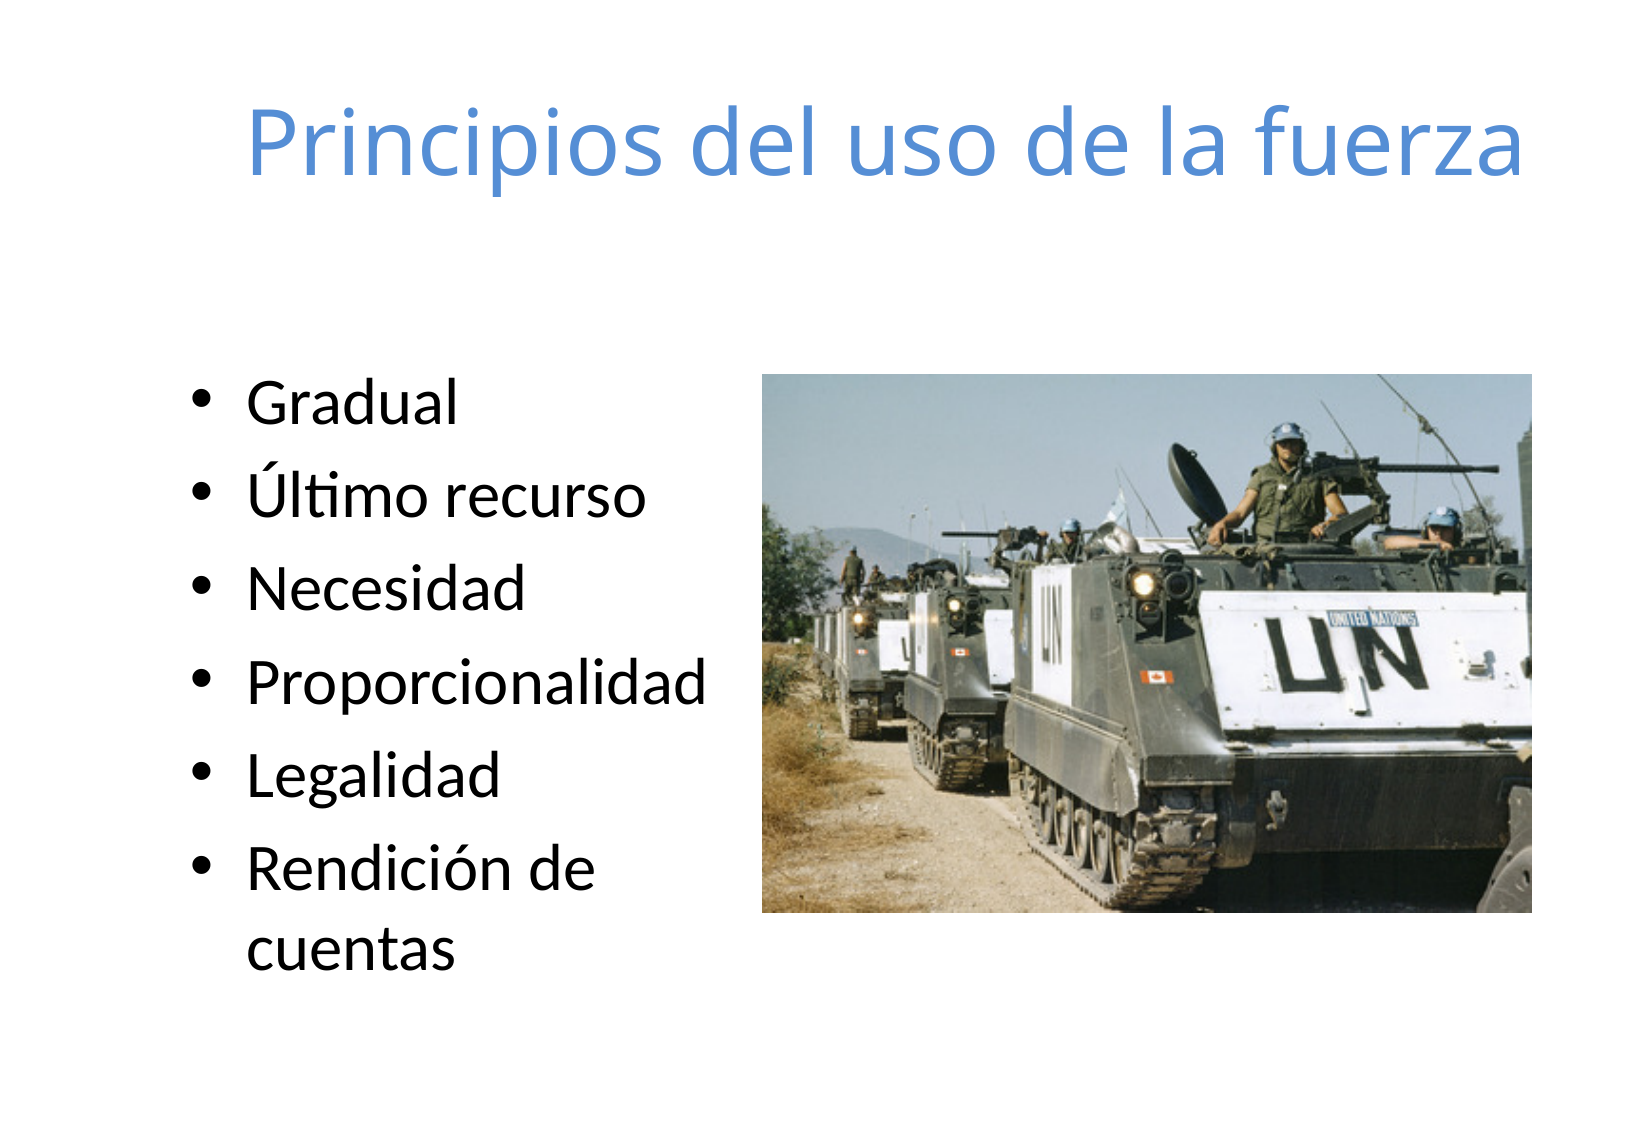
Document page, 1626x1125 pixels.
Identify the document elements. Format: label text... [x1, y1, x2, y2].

title Principios del uso de la fuerza [81, 45, 1544, 233]
list Gradual Último recurso Necesidad Proporcionalidad Legalidad Rendición de cuentas [174, 350, 763, 1025]
picture [762, 374, 1532, 913]
